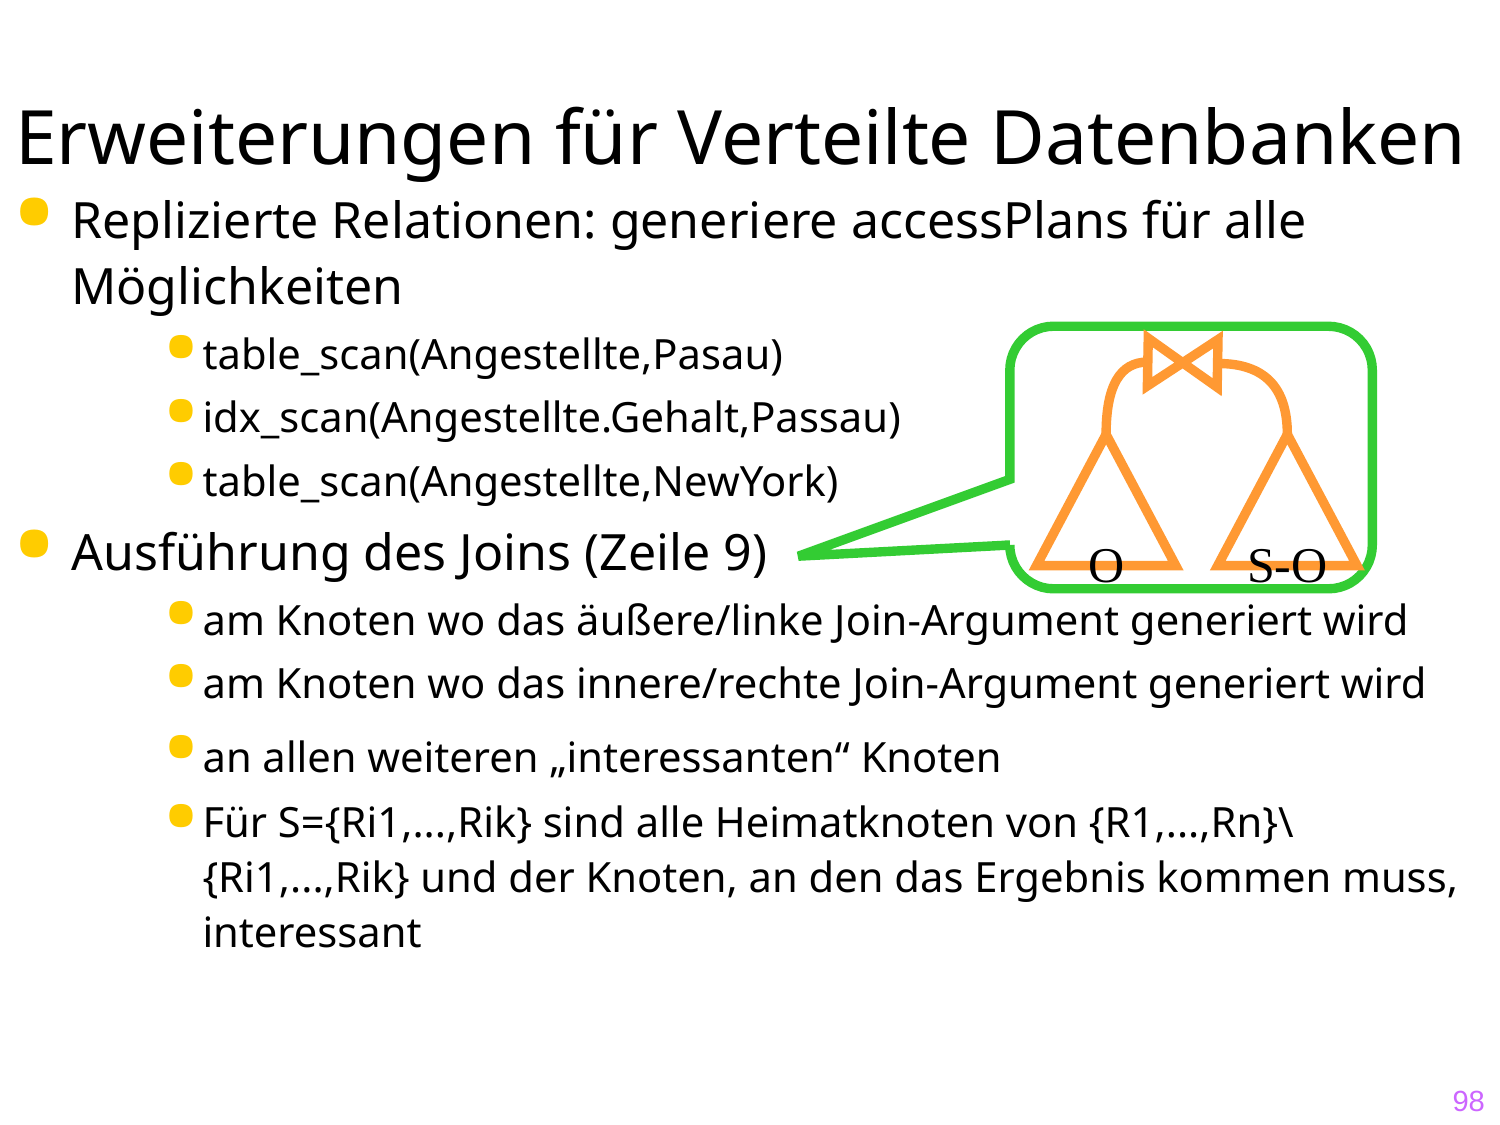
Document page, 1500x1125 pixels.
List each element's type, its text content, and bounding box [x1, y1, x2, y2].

list Replizierte Relationen: generiere accessPlans für alle Möglichkeiten table_scan(Angestellte,Pasau) idx_scan(Angestellte.Gehalt,Passau) table_scan(Angestellte,NewYork) Ausführung des Joins (Zeile 9) am Knoten wo das äußere/linke Join-Argument generiert wird am Knoten wo das innere/rechte Join-Argument generiert wird an allen weiteren „interessanten“ Knoten Für S={Ri1,...,Rik} sind alle Heimatknoten von {R1,...,Rn}\ {Ri1,...,Rik} und der Knoten, an den das Ergebnis kommen muss, interessant [0, 174, 1500, 1083]
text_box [1009, 326, 1373, 589]
title Erweiterungen für Verteilte Datenbanken [0, 0, 1500, 174]
slide_number 98 [1187, 1083, 1500, 1125]
